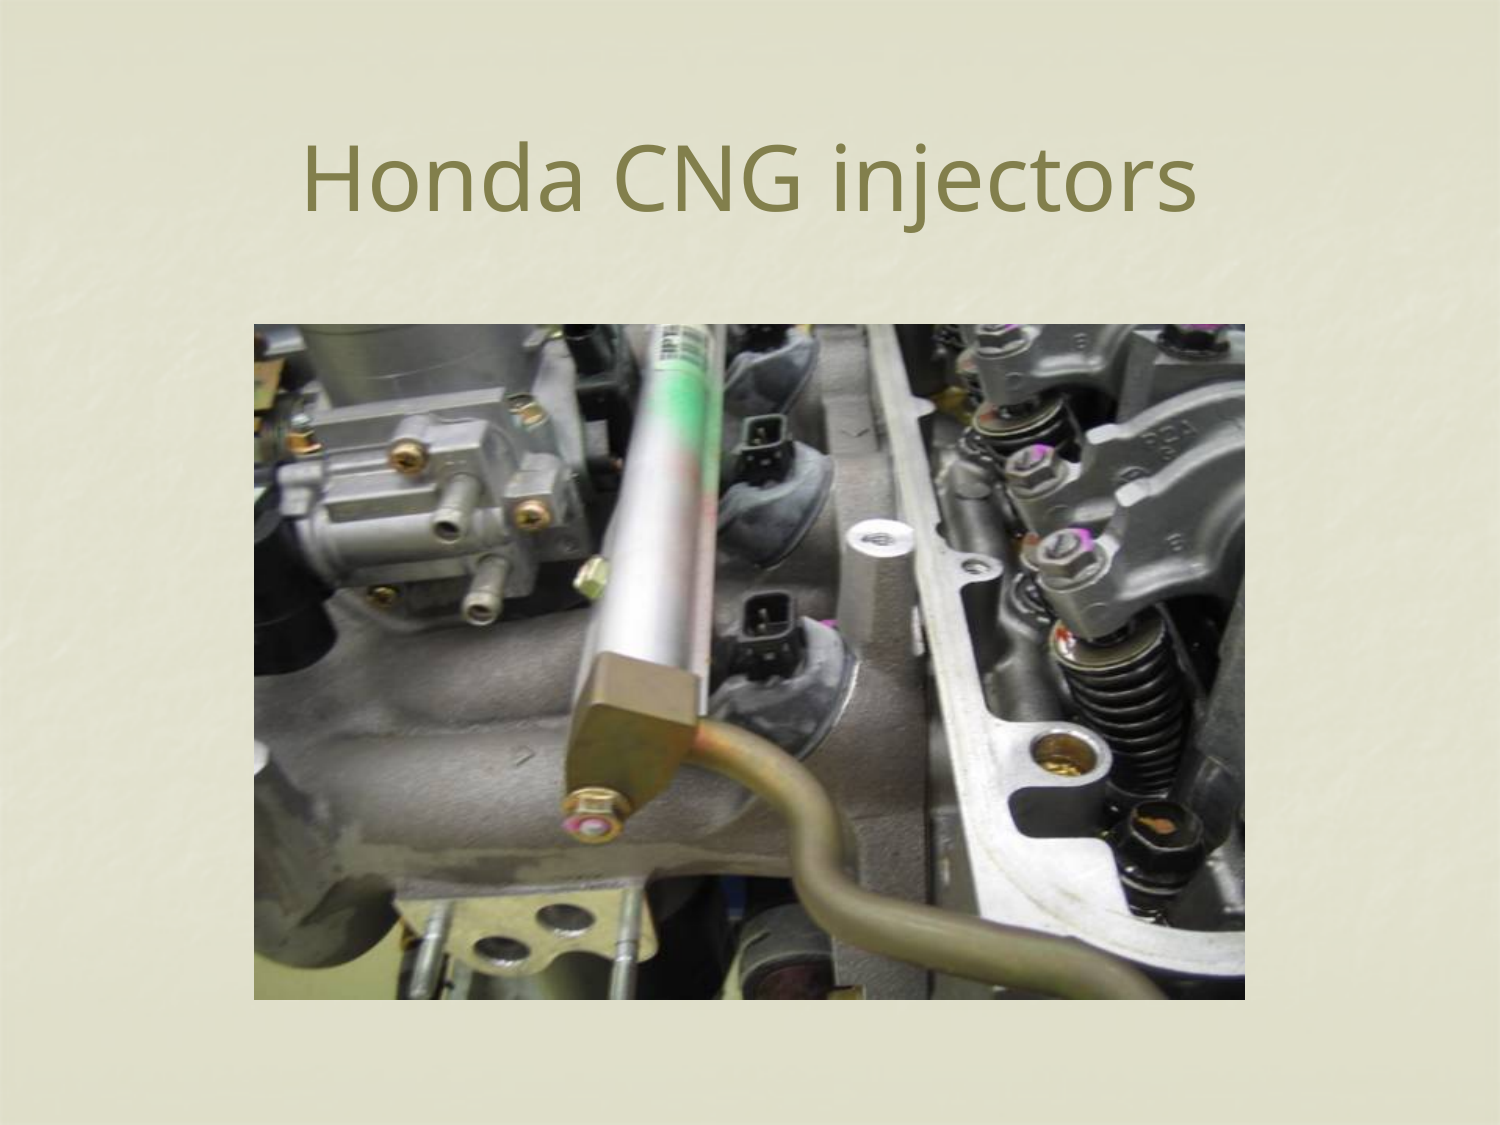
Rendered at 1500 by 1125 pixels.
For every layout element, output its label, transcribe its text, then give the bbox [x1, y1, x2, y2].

title Honda CNG injectors [74, 62, 1426, 288]
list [254, 324, 1245, 1001]
